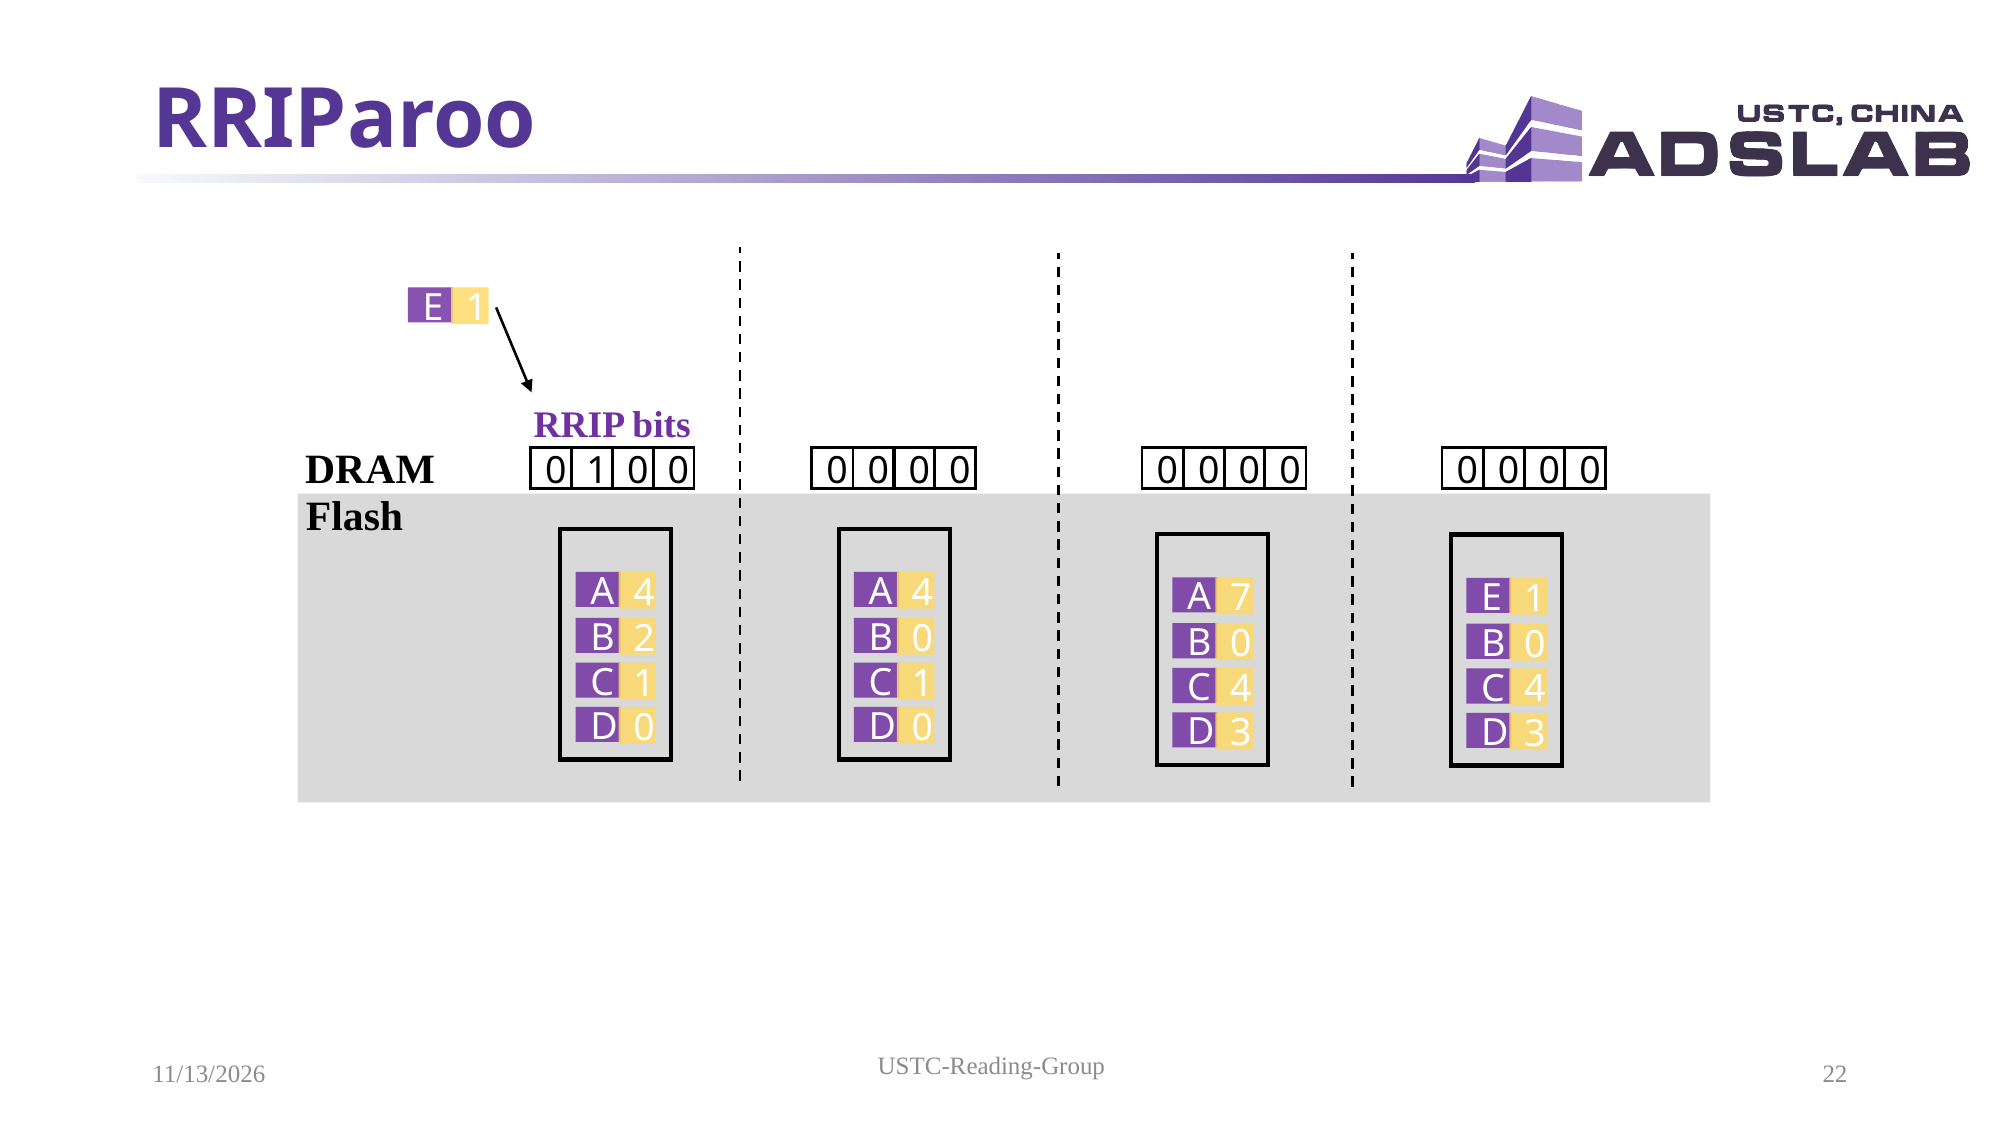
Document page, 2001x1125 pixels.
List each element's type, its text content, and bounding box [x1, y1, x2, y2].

title RRIParoo [137, 63, 1863, 177]
text_box 0 [1523, 446, 1564, 490]
text_box 3 [1214, 711, 1254, 750]
text_box 7 [1214, 576, 1254, 615]
text_box C [853, 662, 896, 699]
text_box 0 [893, 446, 933, 490]
text_box B [853, 617, 896, 654]
text_box D [1465, 712, 1508, 749]
text_box [297, 493, 1711, 803]
text_box 0 [896, 706, 935, 745]
text_box [1450, 533, 1563, 767]
text_box 0 [611, 453, 652, 490]
text_box D [853, 706, 896, 743]
text_box 1 [450, 286, 490, 325]
text_box 0 [852, 446, 893, 490]
text_box A [575, 571, 618, 608]
text_box A [1171, 576, 1214, 613]
text_box 0 [896, 617, 935, 656]
text_box [1156, 533, 1269, 766]
text_box [838, 528, 951, 761]
text_box 0 [933, 446, 977, 490]
text_box 0 [1214, 622, 1254, 661]
text_box C [575, 662, 618, 699]
text_box 4 [1508, 667, 1548, 706]
text_box B [575, 617, 618, 654]
text_box Flash [291, 481, 419, 546]
text_box 1 [1508, 577, 1548, 616]
text_box 0 [811, 446, 852, 490]
text_box 4 [1214, 667, 1254, 706]
text_box 0 [1182, 446, 1223, 490]
text_box B [1171, 622, 1214, 659]
text_box [559, 528, 672, 761]
picture [1470, 93, 1976, 183]
text_box 0 [1264, 446, 1307, 490]
text_box RRIP bits [518, 392, 706, 453]
text_box 4 [618, 571, 657, 610]
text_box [496, 307, 532, 393]
text_box 2 [618, 617, 657, 656]
text_box C [1465, 667, 1508, 705]
text_box 0 [1482, 446, 1523, 490]
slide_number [137, 1042, 588, 1103]
text_box E [407, 286, 450, 323]
text_box 0 [652, 453, 695, 490]
text_box 0 [1141, 446, 1182, 490]
slide_number 22 [1412, 1042, 1863, 1103]
text_box 4 [896, 571, 935, 610]
text_box C [1171, 667, 1214, 704]
text_box 3 [1508, 712, 1548, 751]
text_box D [1171, 711, 1214, 748]
footer USTC-Reading-Group [653, 1034, 1329, 1095]
text_box D [575, 706, 618, 743]
text_box E [1465, 577, 1508, 614]
text_box 1 [571, 453, 611, 490]
text_box 0 [529, 453, 571, 490]
text_box 0 [618, 706, 657, 745]
text_box 0 [1223, 446, 1264, 490]
text_box 1 [896, 662, 935, 700]
text_box 1 [618, 662, 657, 700]
text_box A [853, 571, 896, 608]
text_box B [1465, 623, 1508, 660]
text_box 0 [1441, 446, 1482, 490]
text_box 0 [1564, 446, 1607, 490]
text_box DRAM [290, 434, 451, 499]
text_box 0 [1508, 623, 1548, 662]
